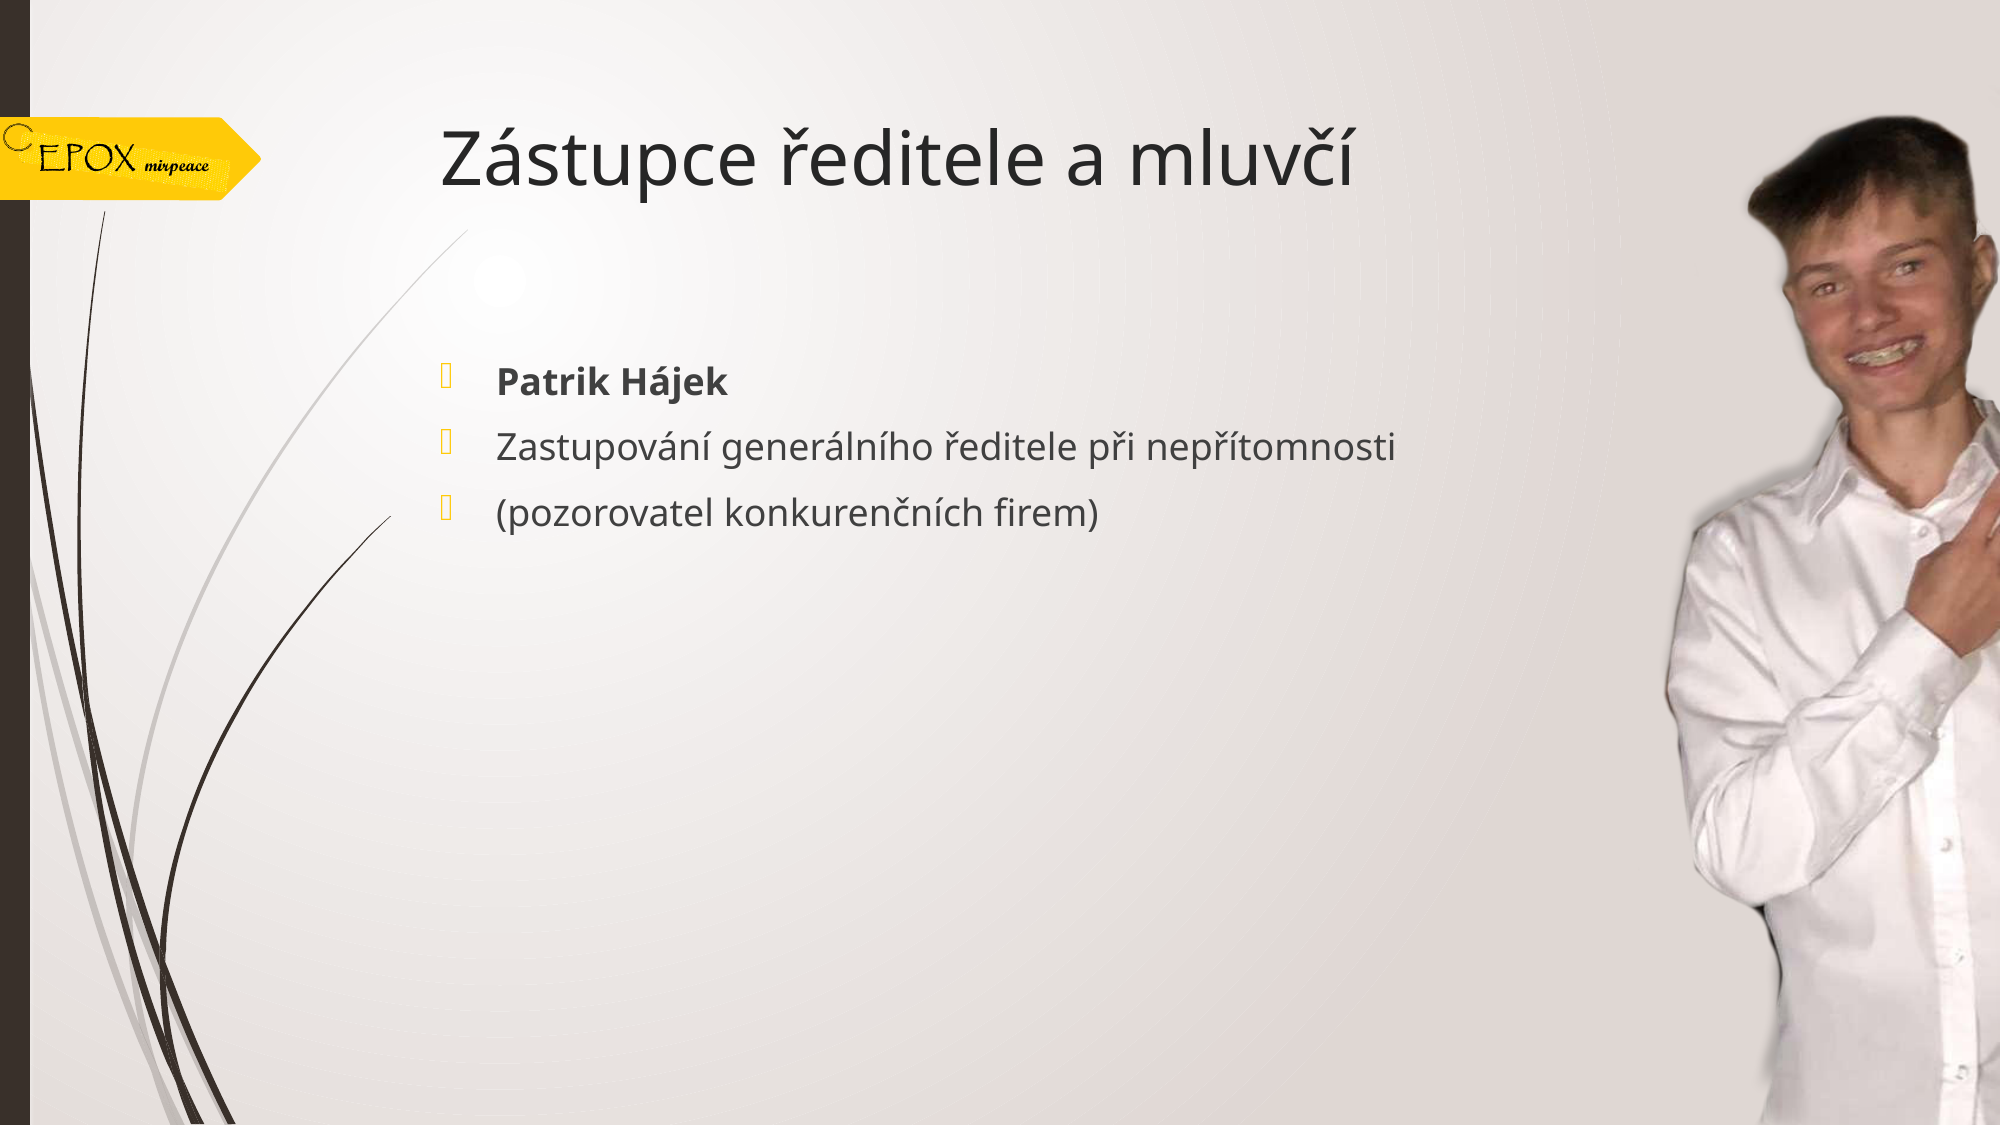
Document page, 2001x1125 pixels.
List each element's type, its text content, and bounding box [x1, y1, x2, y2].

title Zástupce ředitele a mluvčí [425, 102, 1611, 313]
picture [1617, 84, 2000, 1125]
list Patrik Hájek Zastupování generálního ředitele při nepřítomnosti (pozorovatel konkurenčních firem) [424, 350, 1611, 970]
picture [0, 113, 244, 208]
